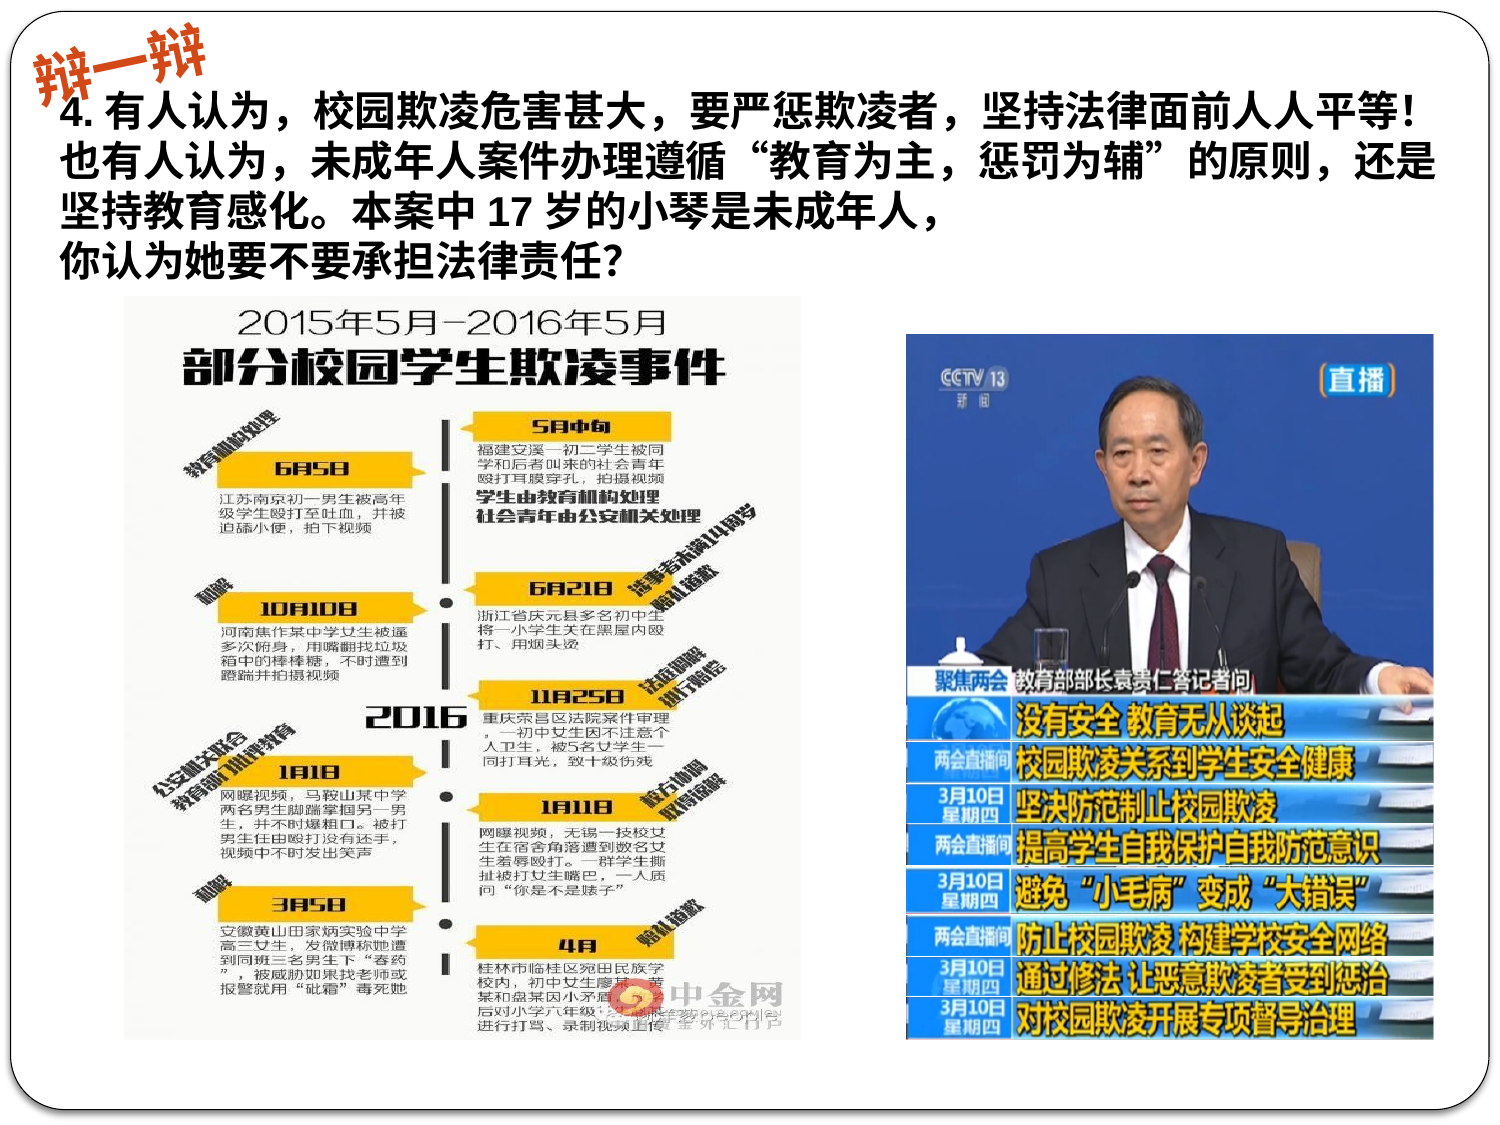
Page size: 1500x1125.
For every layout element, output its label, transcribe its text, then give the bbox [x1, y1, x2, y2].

text_box 4.有人认为，校园欺凌危害甚大，要严惩欺凌者，坚持法律面前人人平等！ 也有人认为，未成年人案件办理遵循“教育为主，惩罚为辅”的原则，还是 坚持教育感化。本案中17岁的小琴是未成年人， 你认为她要不要承担法律责任？ [36, 73, 1464, 297]
picture [905, 333, 1434, 1041]
text_box 辩一辩 [11, 1, 229, 127]
picture [124, 296, 801, 1040]
